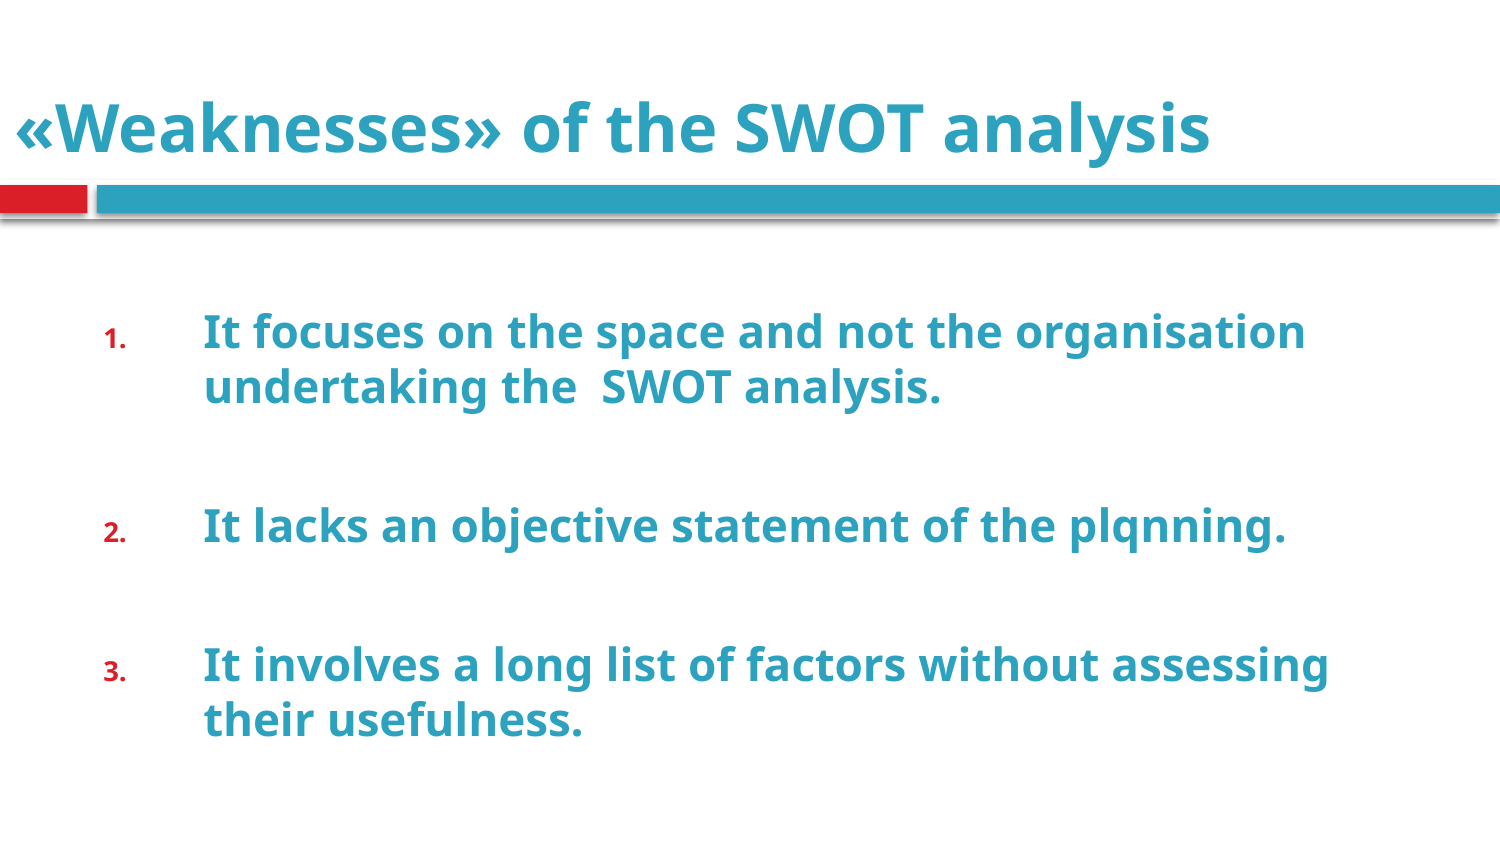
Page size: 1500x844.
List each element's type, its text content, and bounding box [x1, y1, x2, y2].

title «Weaknesses» of the SWOT analysis [0, 61, 1500, 174]
list It focuses on the space and not the organisation undertaking the SWOT analysis. It lacks an objective statement of the plqnning. It involves a long list of factors without assessing their usefulness. [88, 156, 1459, 777]
